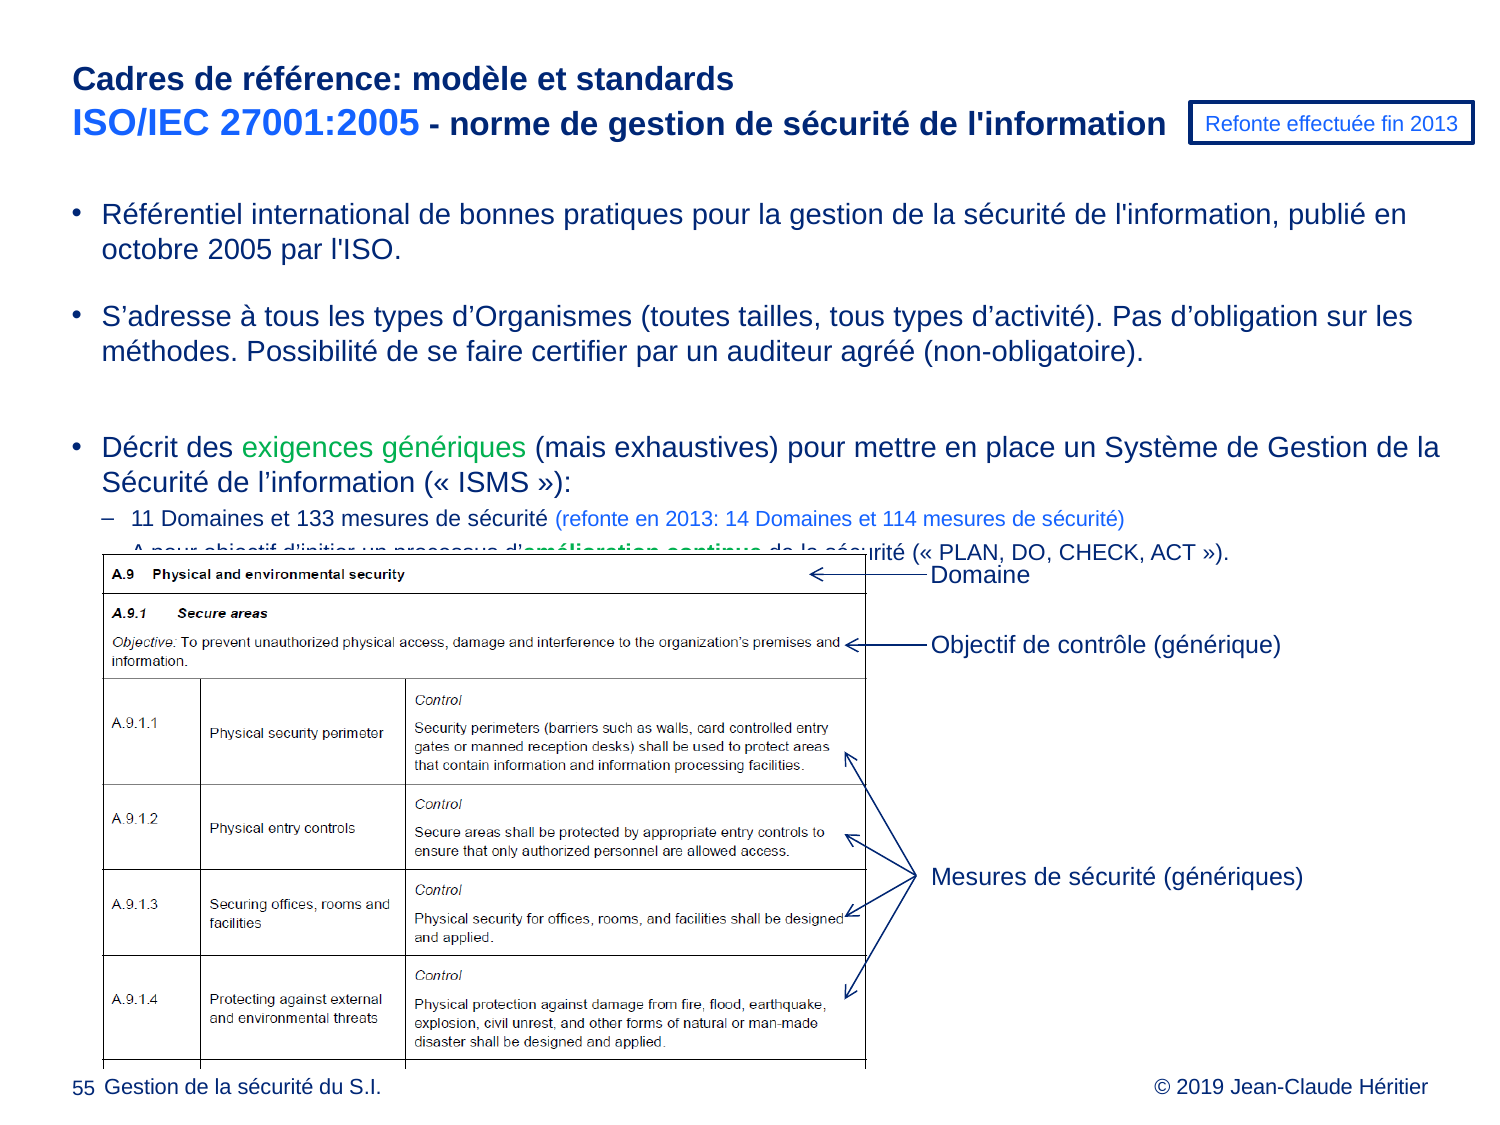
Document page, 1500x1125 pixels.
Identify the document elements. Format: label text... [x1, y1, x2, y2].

text_box Mesures de sécurité (génériques) [922, 853, 1320, 898]
text_box Refonte effectuée fin 2013 [1188, 100, 1475, 145]
text_box Domaine [915, 550, 1053, 596]
picture [100, 550, 870, 1069]
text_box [844, 923, 916, 1000]
title Cadres de référence: modèle et standards ISO/IEC 27001:2005 - norme de gestion de sécurité de l'information [66, 57, 1449, 162]
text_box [844, 751, 916, 877]
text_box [844, 884, 916, 918]
list Référentiel international de bonnes pratiques pour la gestion de la sécurité de l'information, publié en octobre 2005 par l'ISO. S’adresse à tous les types d’Organismes (toutes tailles, tous types d’activité). Pas d’obligation sur les méthodes. Possibilité de se faire certifier par un auditeur agréé (non-obligatoire). Décrit des exigences génériques (mais exhaustives) pour mettre en place un Système de Gestion de la Sécurité de l’information (« ISMS »): 11 Domaines et 133 mesures de sécurité (refonte en 2013: 14 Domaines et 114 mesures de sécurité) A pour objectif d’initier un processus d’amélioration continue de la sécurité (« PLAN, DO, CHECK, ACT »). [66, 195, 1449, 1052]
text_box Objectif de contrôle (générique) [916, 621, 1298, 667]
